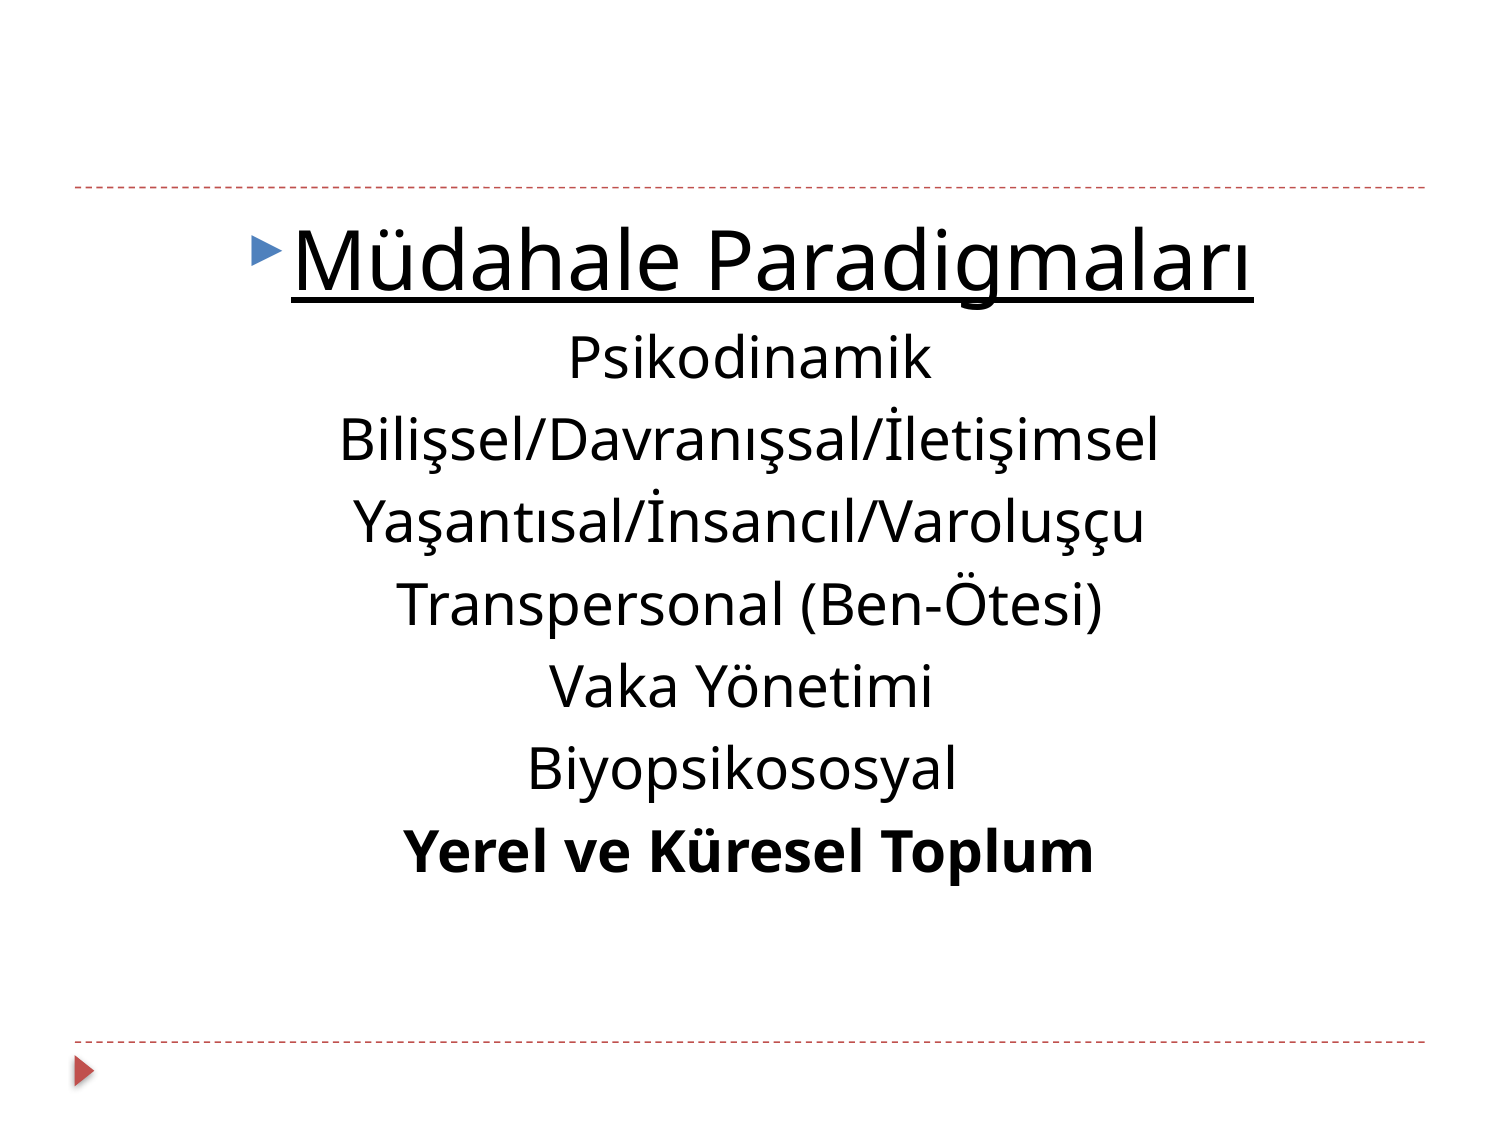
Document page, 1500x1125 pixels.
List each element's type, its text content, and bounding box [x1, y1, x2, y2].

list Müdahale Paradigmaları Psikodinamik Bilişsel/Davranışsal/İletişimsel Yaşantısal/İnsancıl/Varoluşçu Transpersonal (Ben-Ötesi) Vaka Yönetimi Biyopsikososyal Yerel ve Küresel Toplum [75, 200, 1425, 1010]
